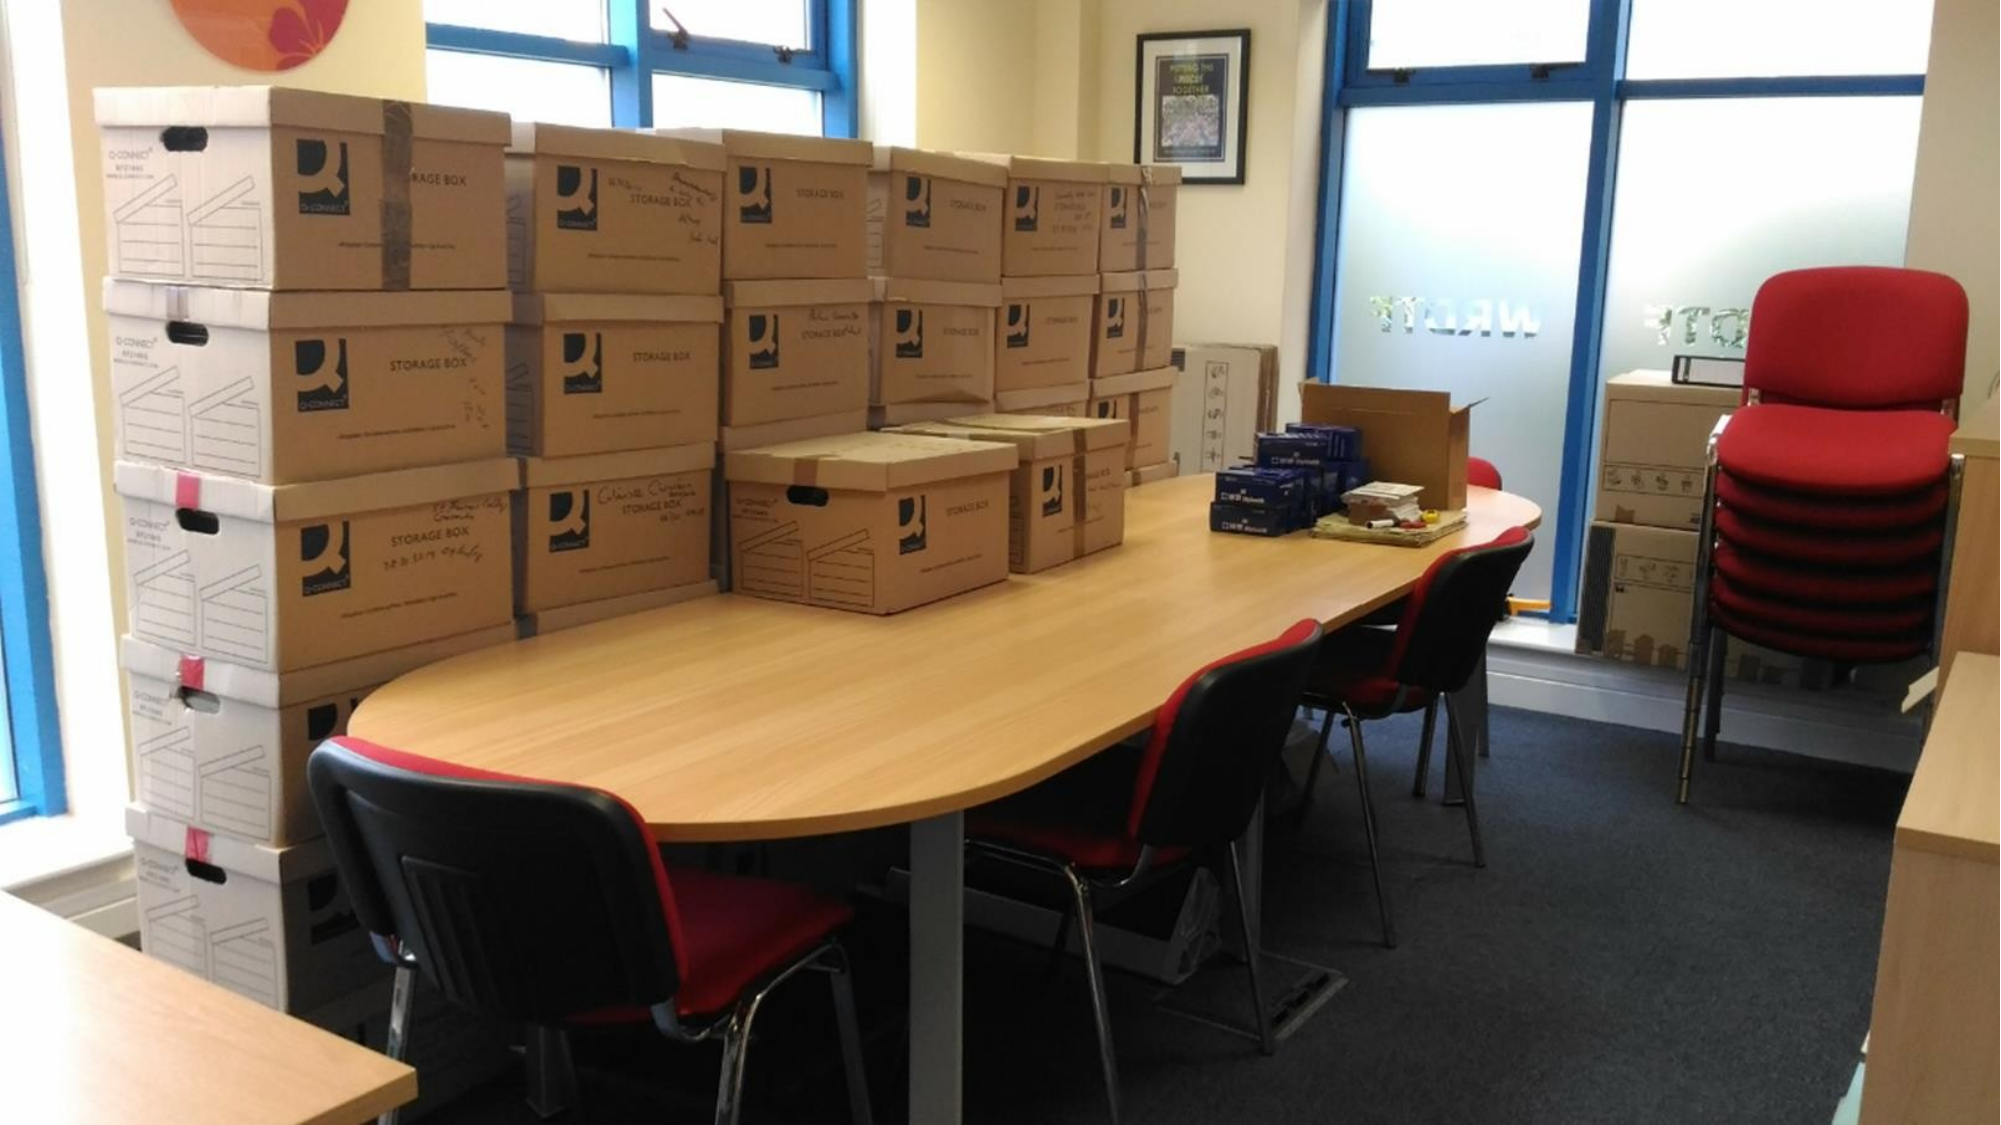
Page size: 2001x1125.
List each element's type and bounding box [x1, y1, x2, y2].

text_box [0, 0, 2000, 1125]
